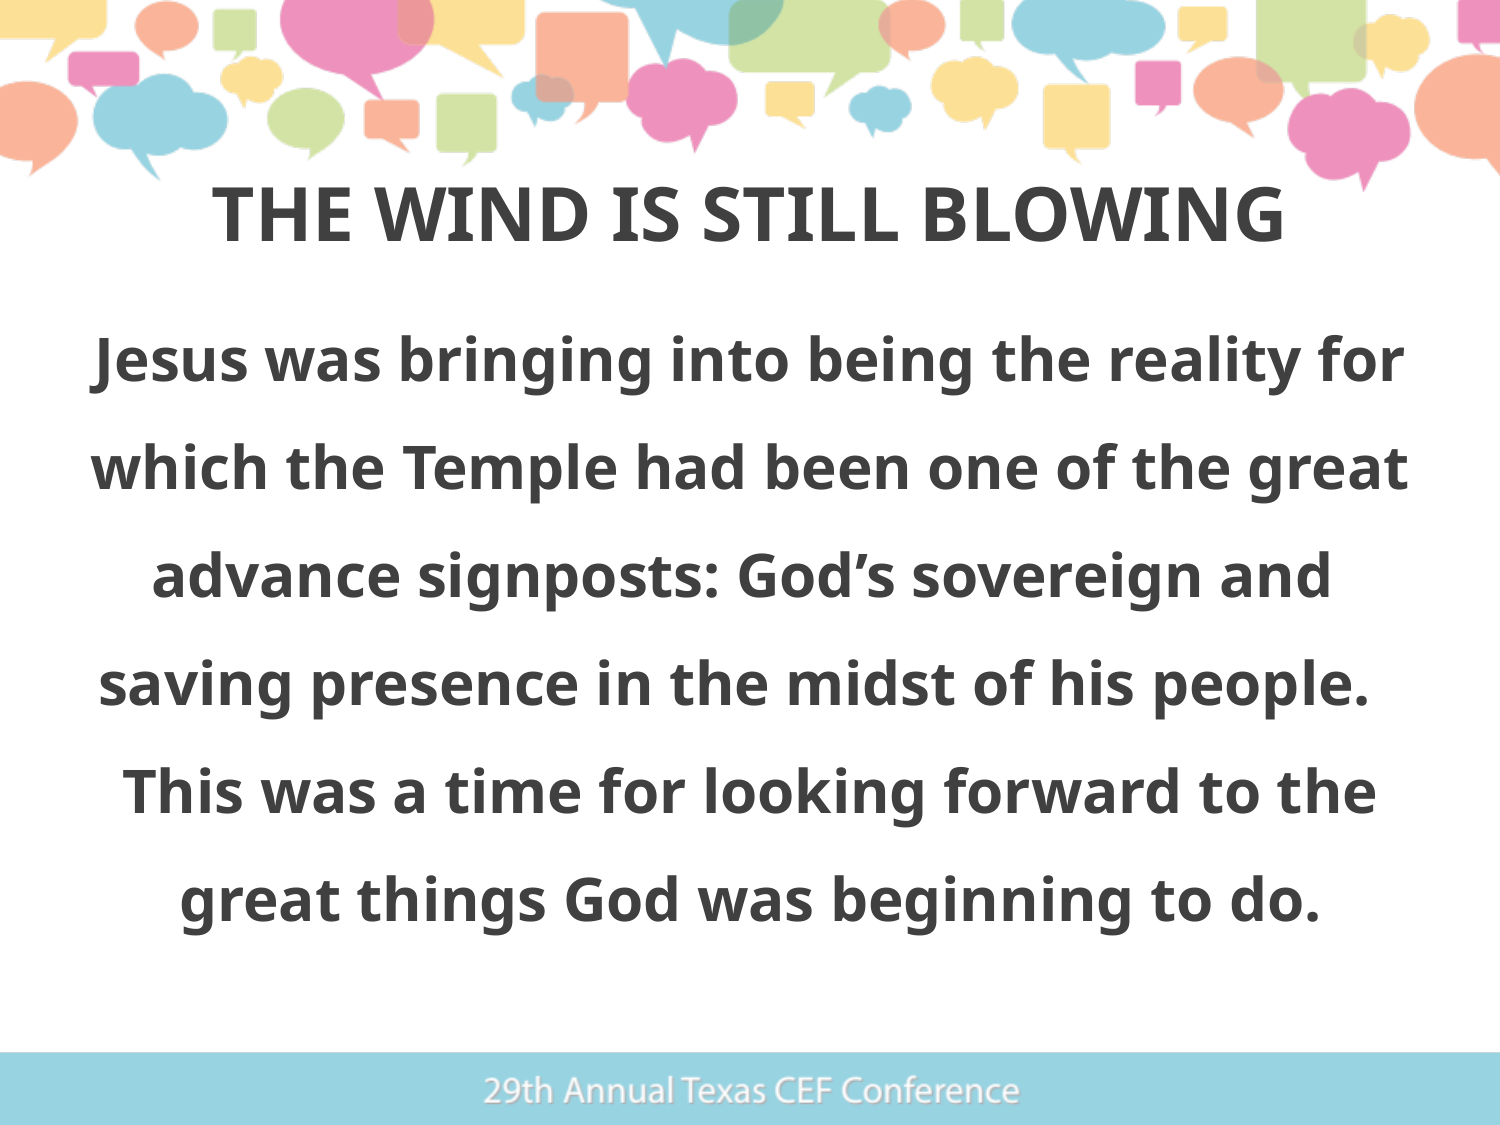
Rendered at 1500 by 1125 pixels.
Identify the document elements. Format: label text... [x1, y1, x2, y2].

title THE WIND IS STILL BLOWING [75, 144, 1425, 277]
list Jesus was bringing into being the reality for which the Temple had been one of the great advance signposts: God’s sovereign and saving presence in the midst of his people. This was a time for looking forward to the great things God was beginning to do. [75, 277, 1425, 973]
